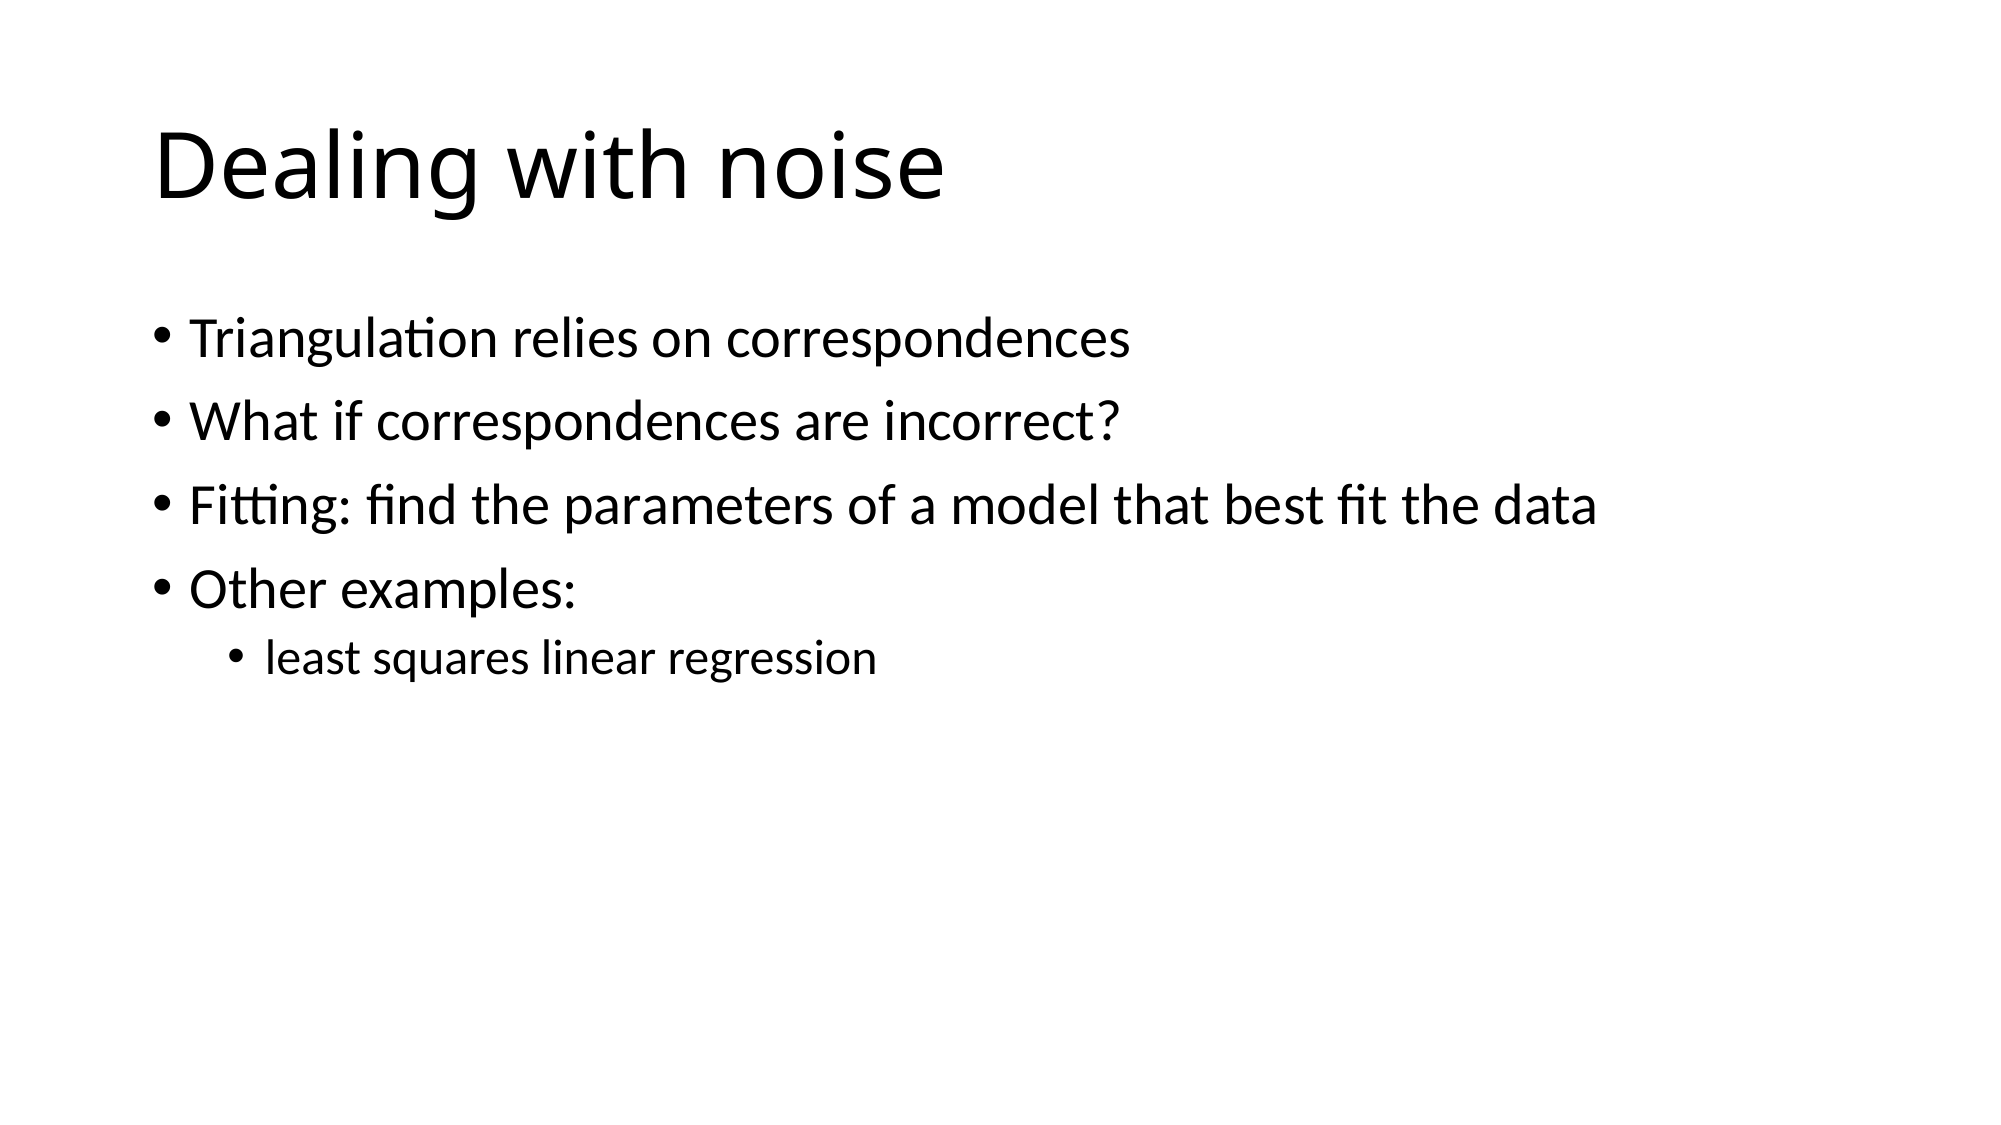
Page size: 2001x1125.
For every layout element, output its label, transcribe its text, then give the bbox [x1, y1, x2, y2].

title Dealing with noise [137, 59, 1863, 278]
list Triangulation relies on correspondences What if correspondences are incorrect? Fitting: find the parameters of a model that best fit the data Other examples: least squares linear regression [137, 299, 1863, 1014]
